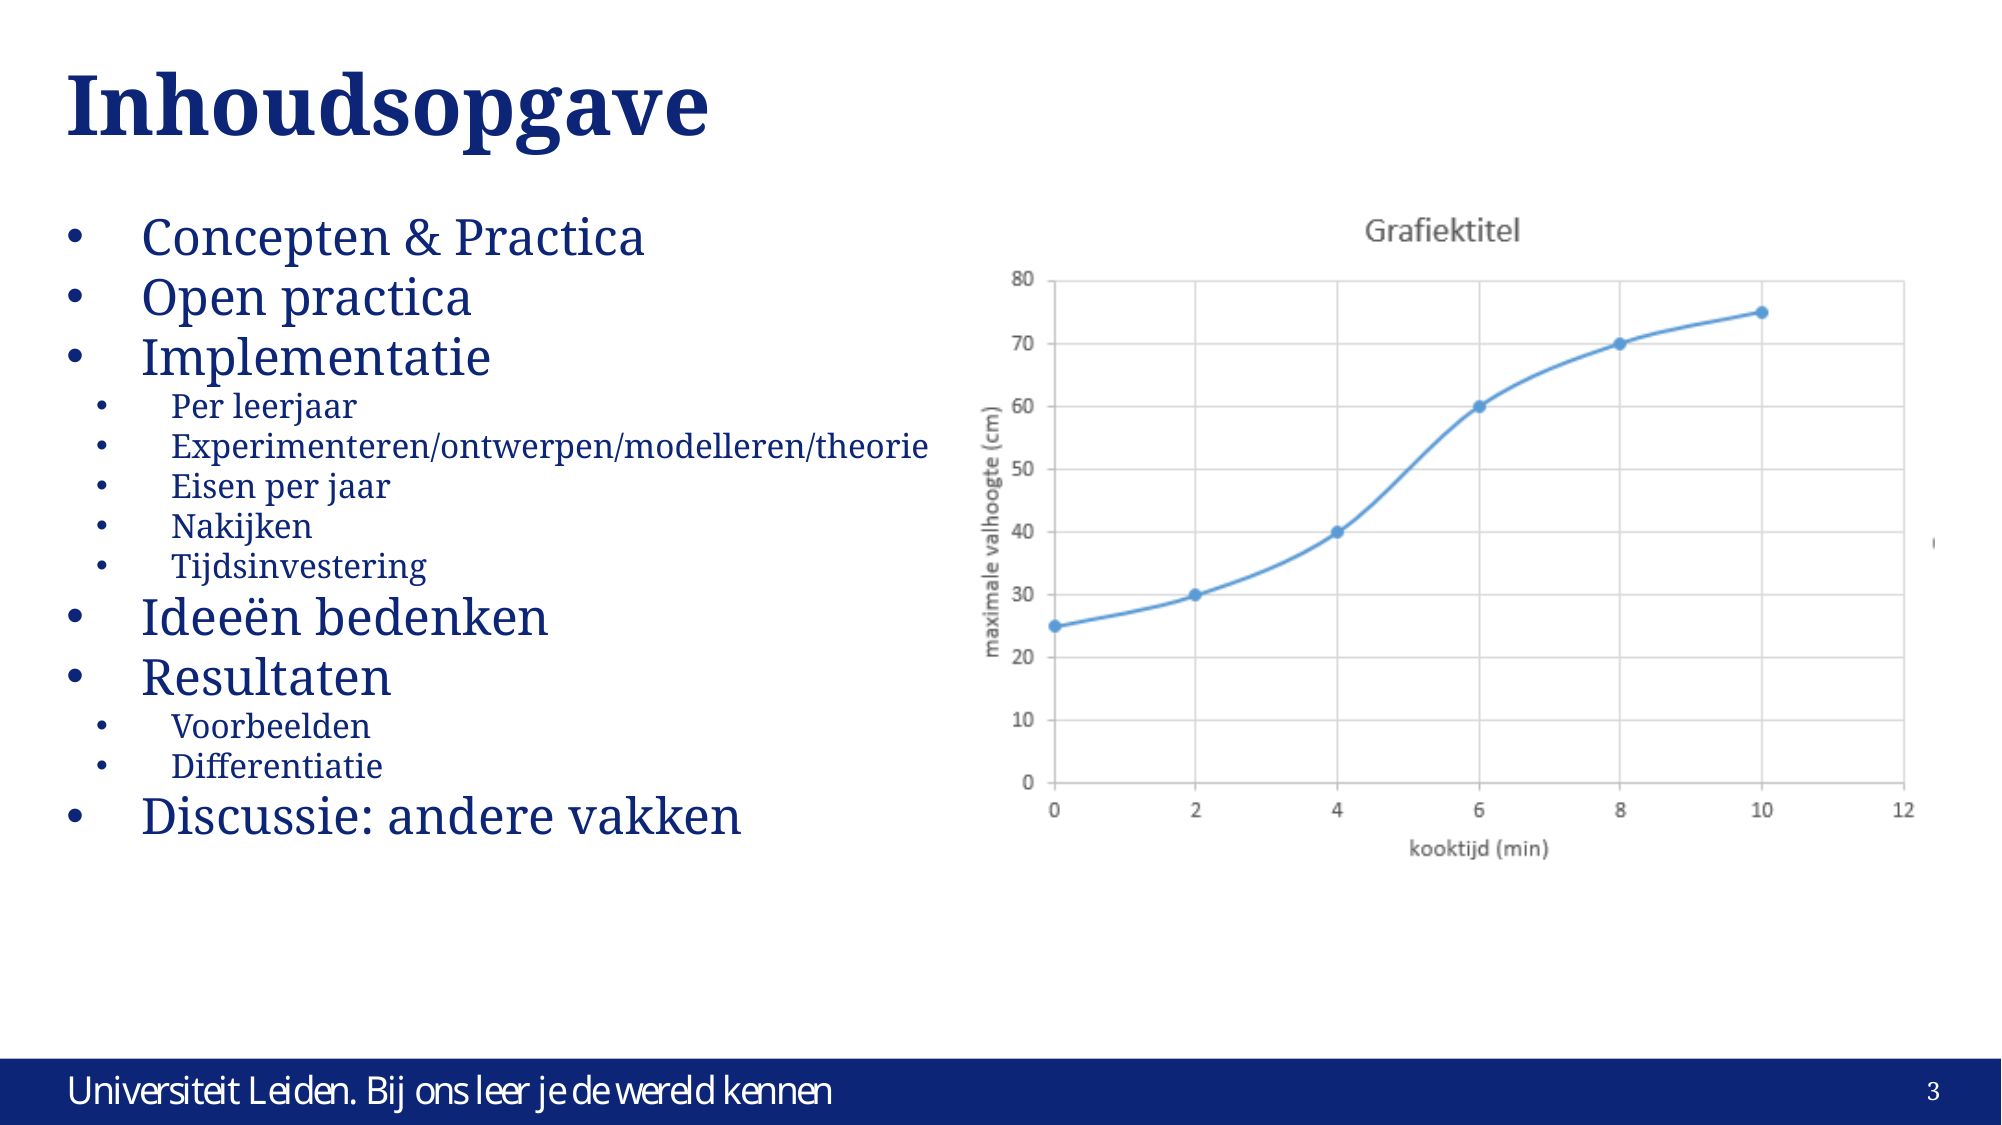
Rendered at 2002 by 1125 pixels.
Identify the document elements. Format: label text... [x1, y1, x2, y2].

picture [964, 205, 1935, 885]
title Inhoudsopgave [66, 66, 1935, 138]
list Concepten & Practica Open practica Implementatie Per leerjaar Experimenteren/ontwerpen/modelleren/theorie Eisen per jaar Nakijken Tijdsinvestering Ideeën bedenken Resultaten Voorbeelden Differentiatie Discussie: andere vakken [66, 205, 1603, 993]
